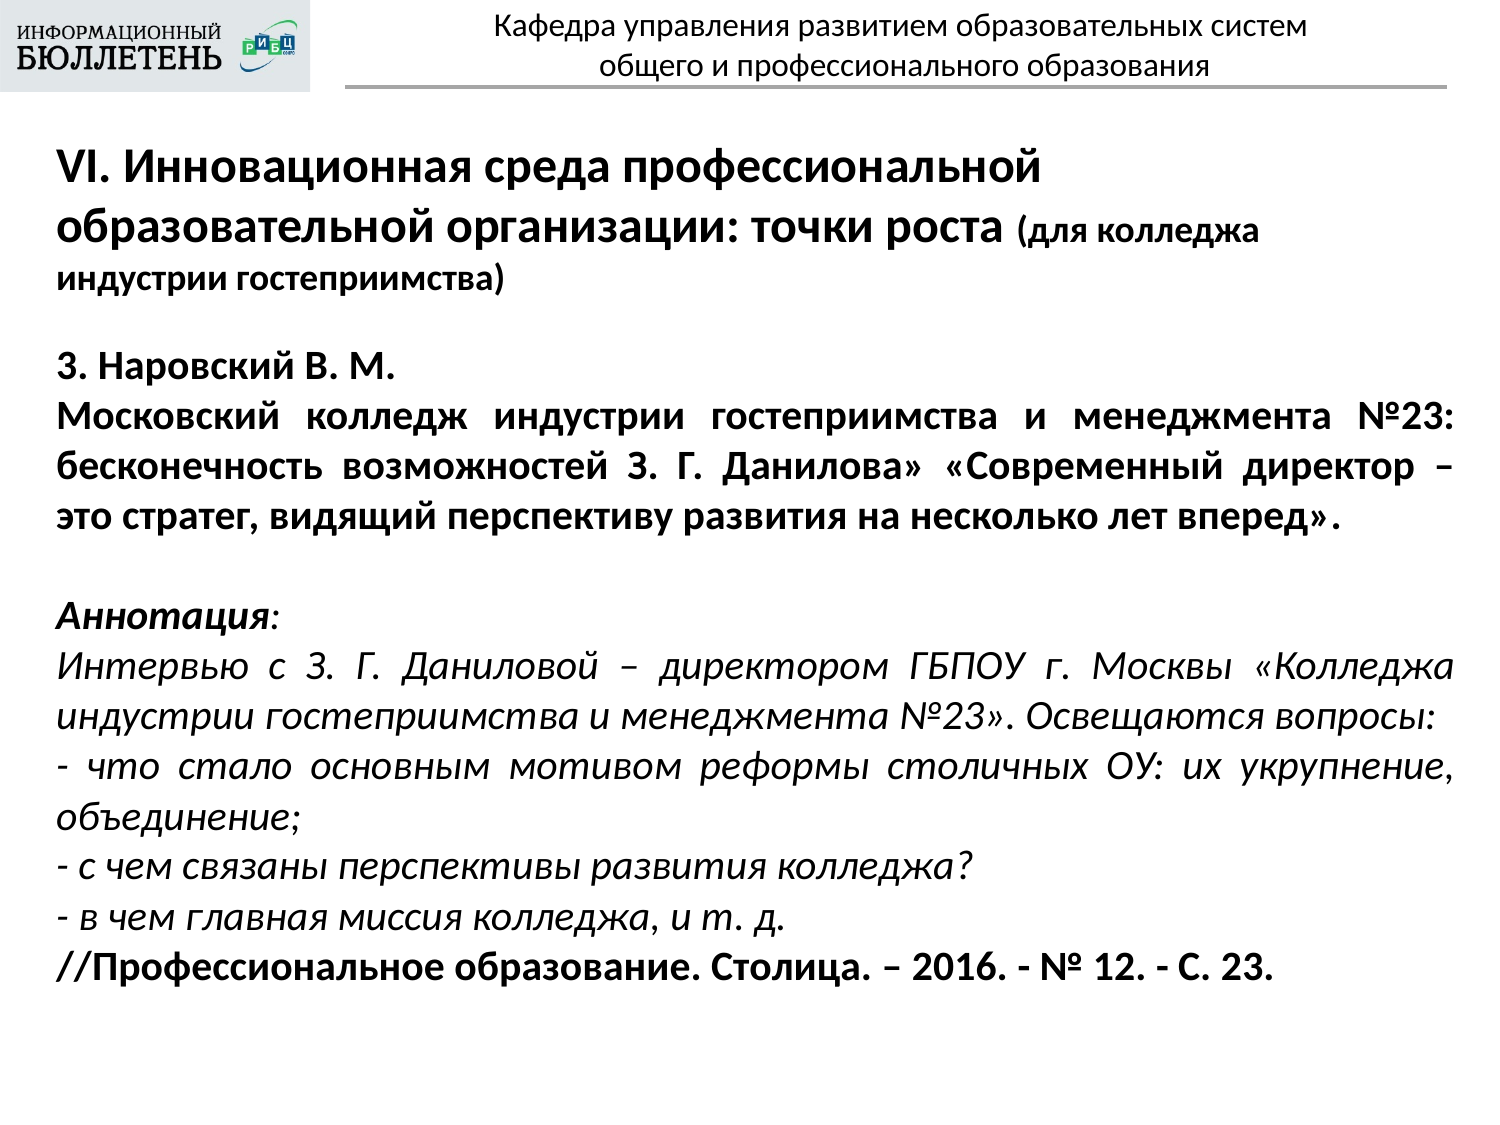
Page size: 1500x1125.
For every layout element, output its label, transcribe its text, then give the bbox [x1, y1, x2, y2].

text_box 3. Наровский В. М. Московский колледж индустрии гостеприимства и менеджмента №23: бесконечность возможностей З. Г. Данилова» «Современный директор – это стратег, видящий перспективу развития на несколько лет вперед». Аннотация: Интервью с З. Г. Даниловой – директором ГБПОУ г. Москвы «Колледжа индустрии гостеприимства и менеджмента №23». Освещаются вопросы: - что стало основным мотивом реформы столичных ОУ: их укрупнение, объединение; - с чем связаны перспективы развития колледжа? - в чем главная миссия колледжа, и т. д. //Профессиональное образование. Столица. – 2016. - № 12. - С. 23. [41, 290, 1471, 1081]
text_box VI. Инновационная среда профессиональной образовательной организации: точки роста (для колледжа индустрии гостеприимства) [41, 125, 1424, 290]
text_box Кафедра управления развитием образовательных систем общего и профессионального образования [312, 0, 1500, 91]
picture [0, 0, 311, 93]
